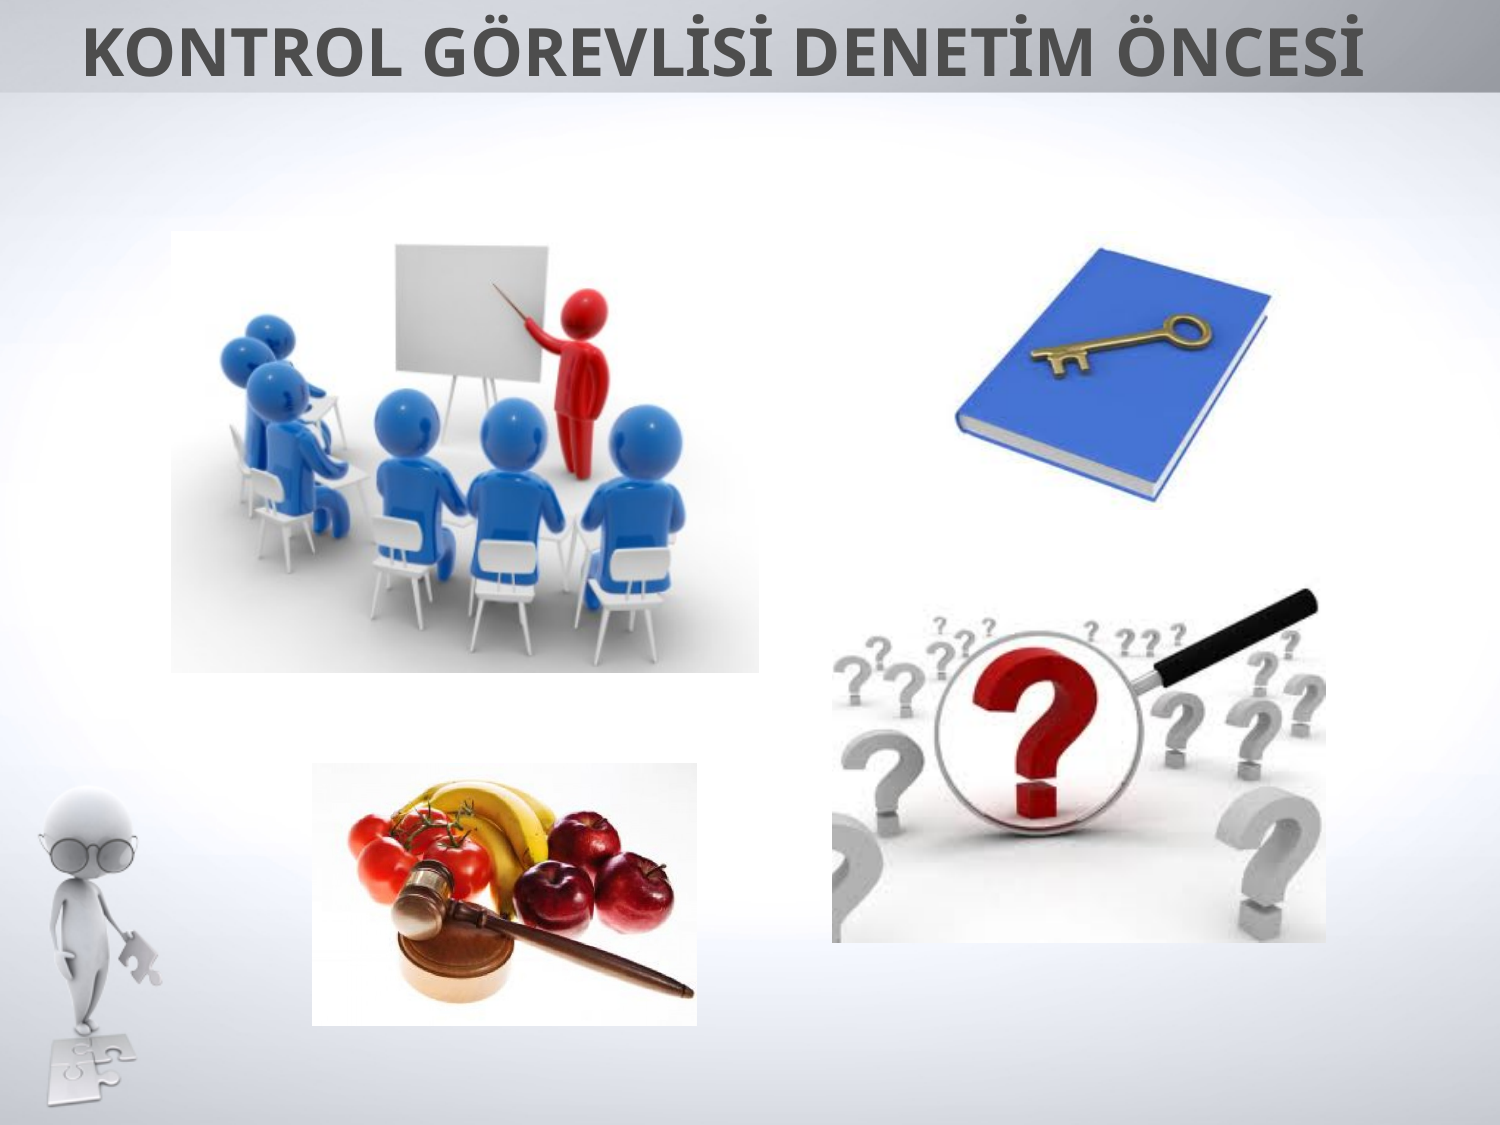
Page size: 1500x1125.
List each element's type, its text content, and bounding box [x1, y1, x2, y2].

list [170, 231, 759, 673]
picture [0, 0, 1500, 1125]
title KONTROL GÖREVLİSİ DENETİM ÖNCESİ [10, 6, 1436, 94]
